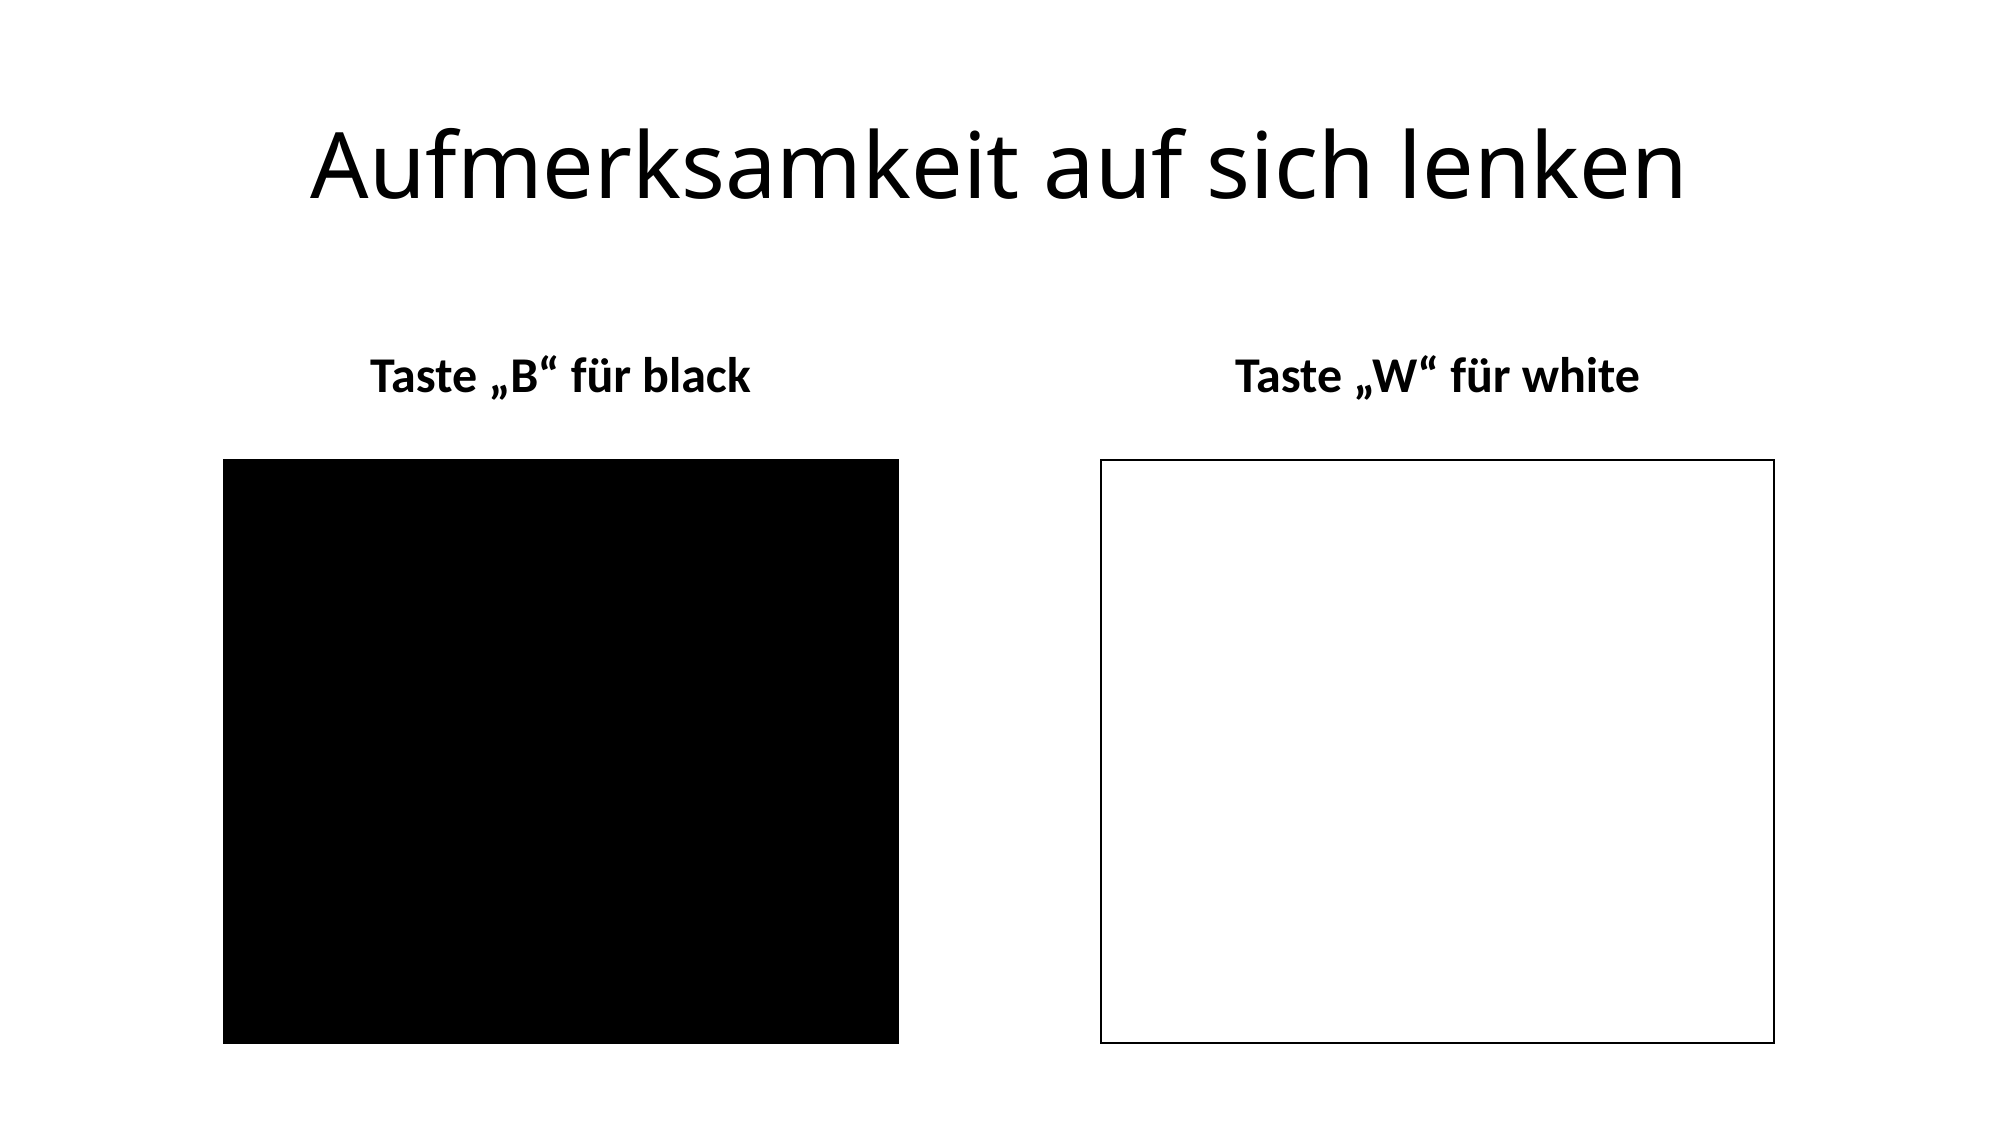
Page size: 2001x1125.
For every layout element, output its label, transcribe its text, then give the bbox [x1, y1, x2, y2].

list Taste „W“ für white [1012, 275, 1863, 411]
text_box [1100, 459, 1775, 1044]
list Taste „B“ für black [137, 275, 984, 411]
title Aufmerksamkeit auf sich lenken [137, 59, 1863, 278]
text_box [223, 459, 899, 1044]
